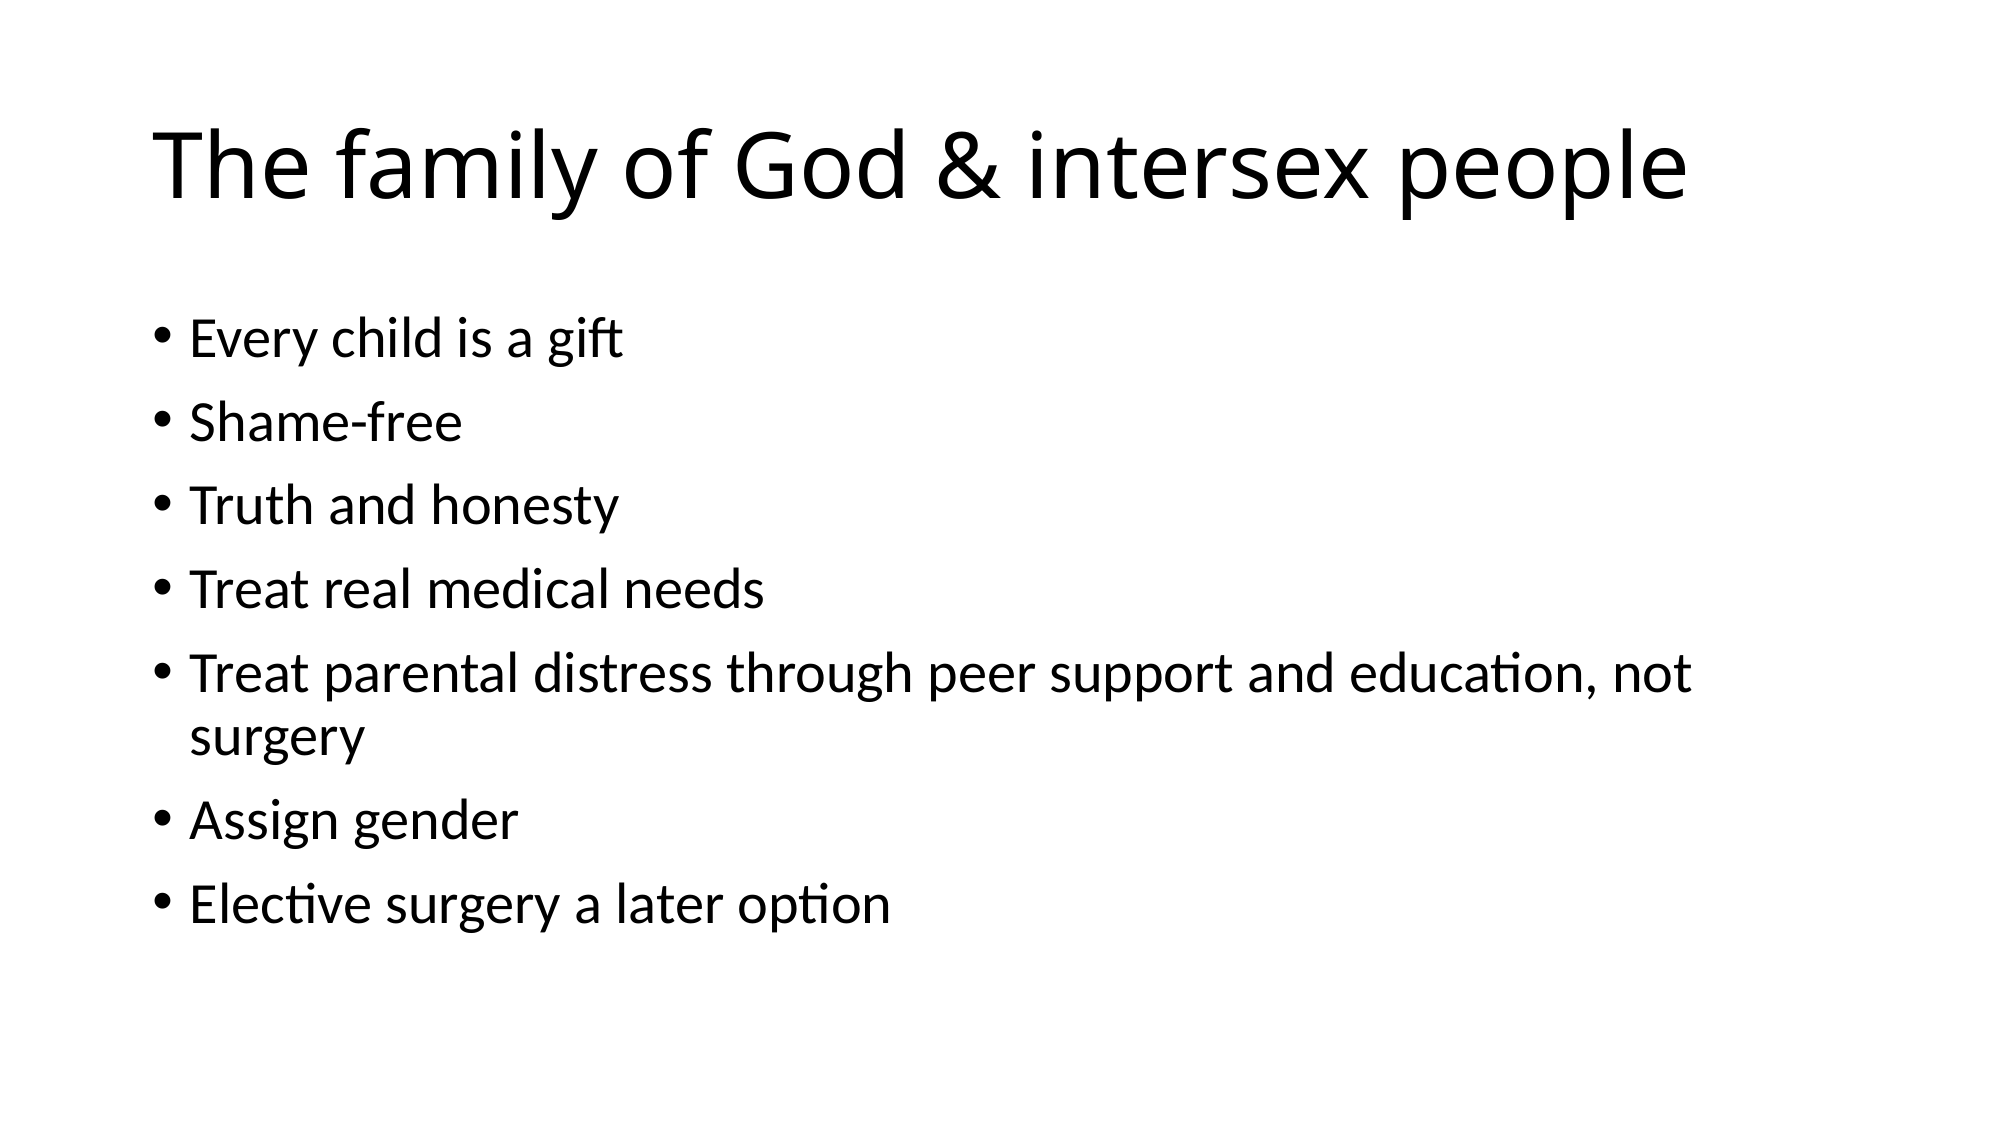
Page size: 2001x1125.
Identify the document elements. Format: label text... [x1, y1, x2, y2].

title The family of God & intersex people [137, 59, 1863, 278]
list Every child is a gift Shame-free Truth and honesty Treat real medical needs Treat parental distress through peer support and education, not surgery Assign gender Elective surgery a later option [137, 299, 1863, 1014]
